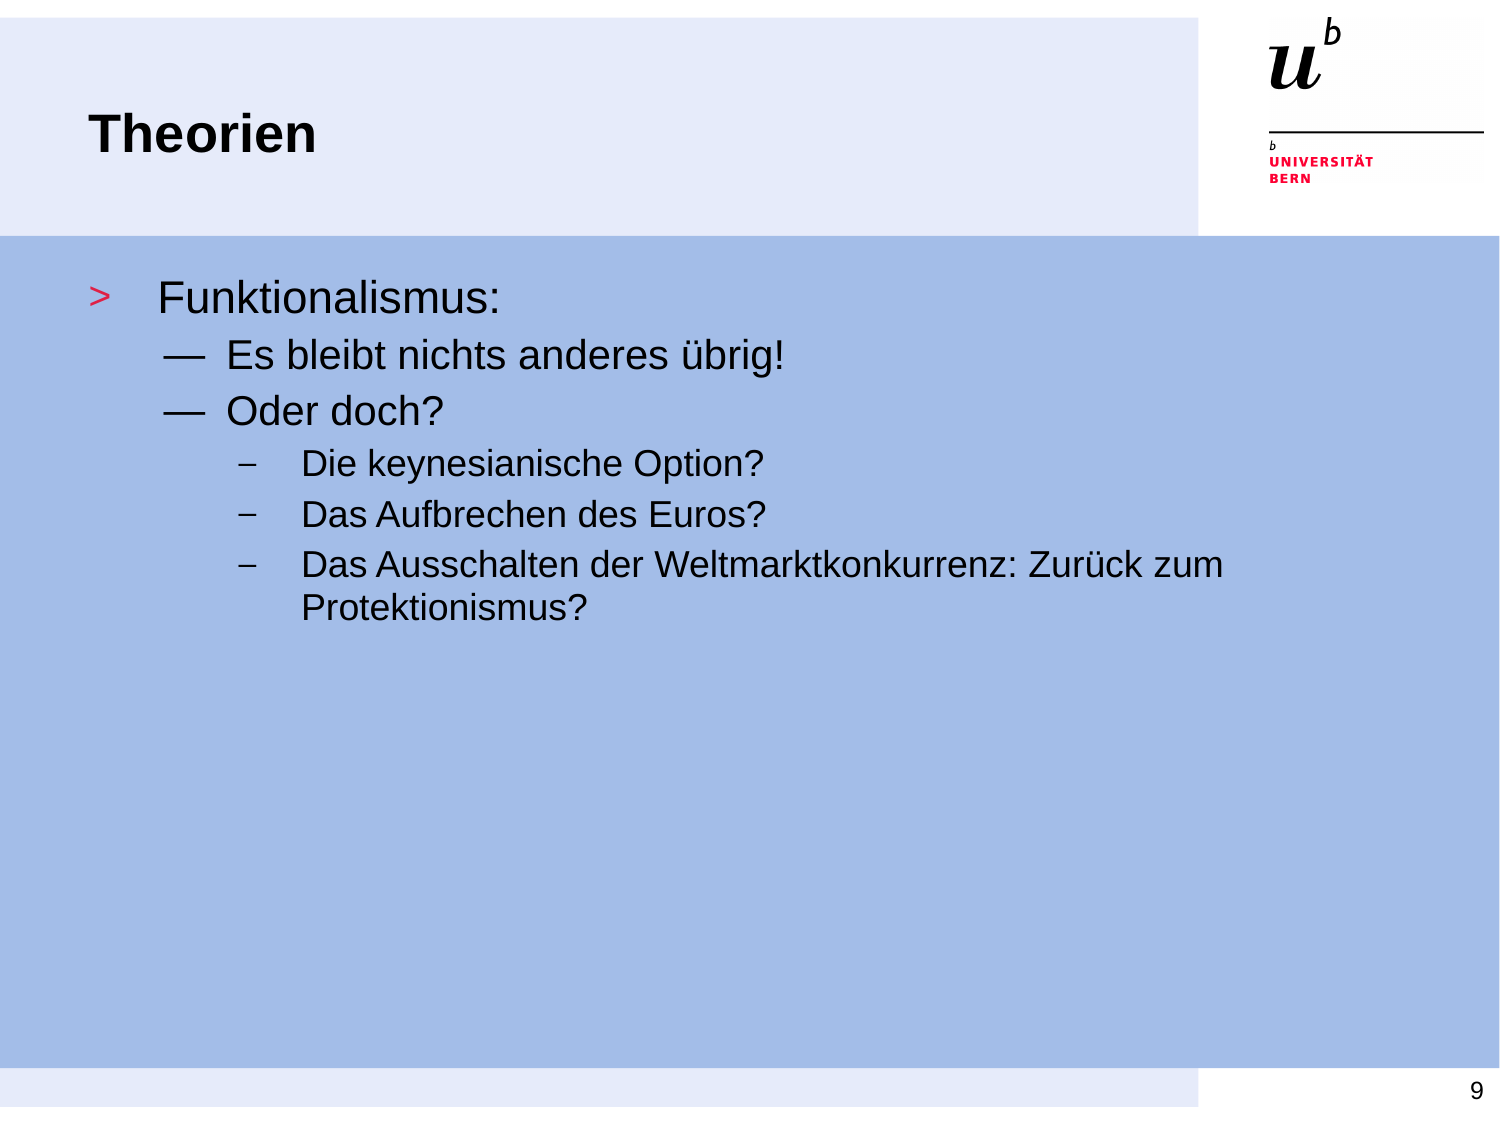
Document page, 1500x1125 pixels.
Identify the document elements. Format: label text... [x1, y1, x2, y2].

picture [1269, 17, 1484, 183]
slide_number 9 [1425, 1074, 1485, 1104]
list Funktionalismus: Es bleibt nichts anderes übrig! Oder doch? Die keynesianische Option? Das Aufbrechen des Euros? Das Ausschalten der Weltmarktkonkurrenz: Zurück zum Protektionismus? [88, 271, 1411, 1010]
title Theorien [88, 106, 1175, 241]
